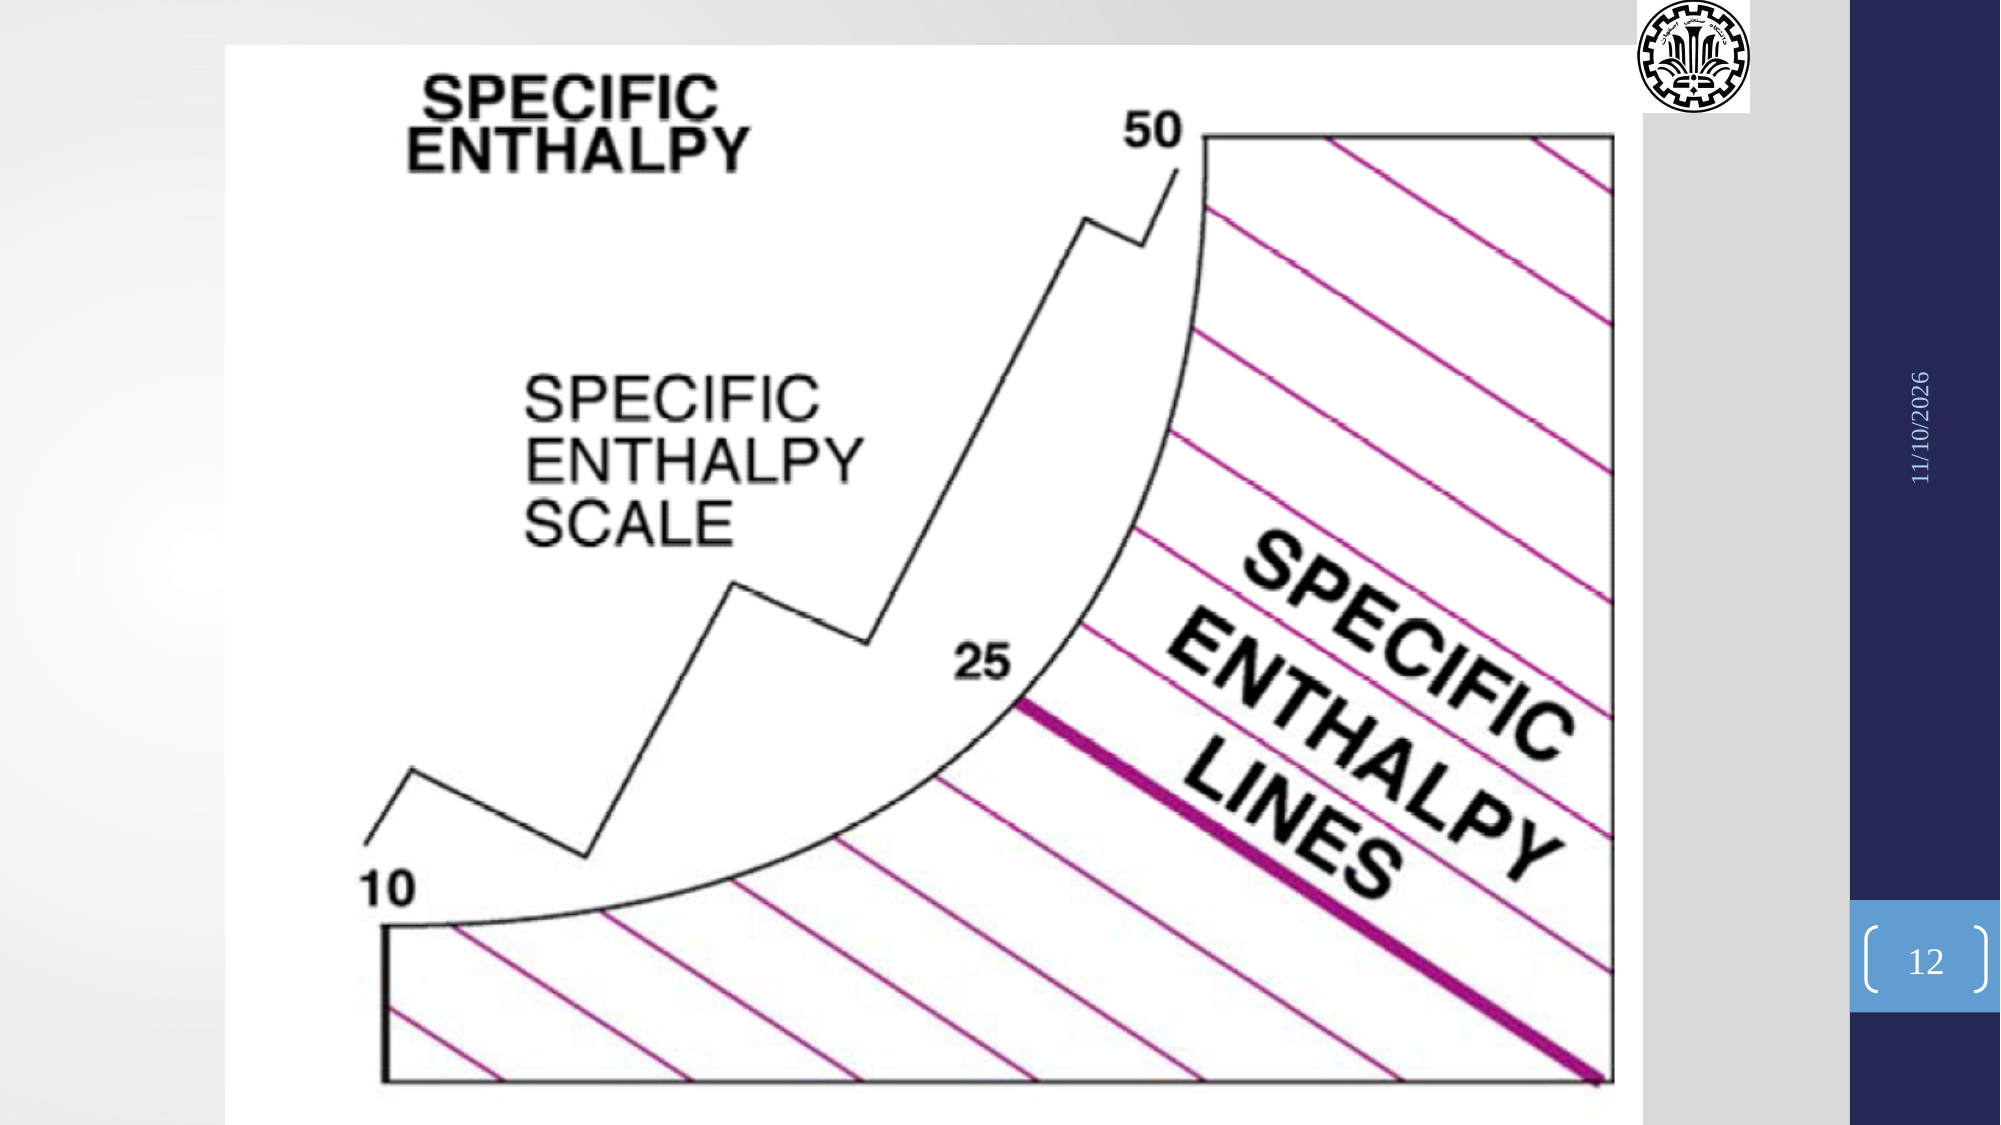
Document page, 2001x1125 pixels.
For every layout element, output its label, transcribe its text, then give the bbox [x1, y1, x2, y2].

slide_number 12 [1864, 925, 1988, 994]
picture [224, 0, 1751, 1125]
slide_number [1878, 100, 1959, 501]
